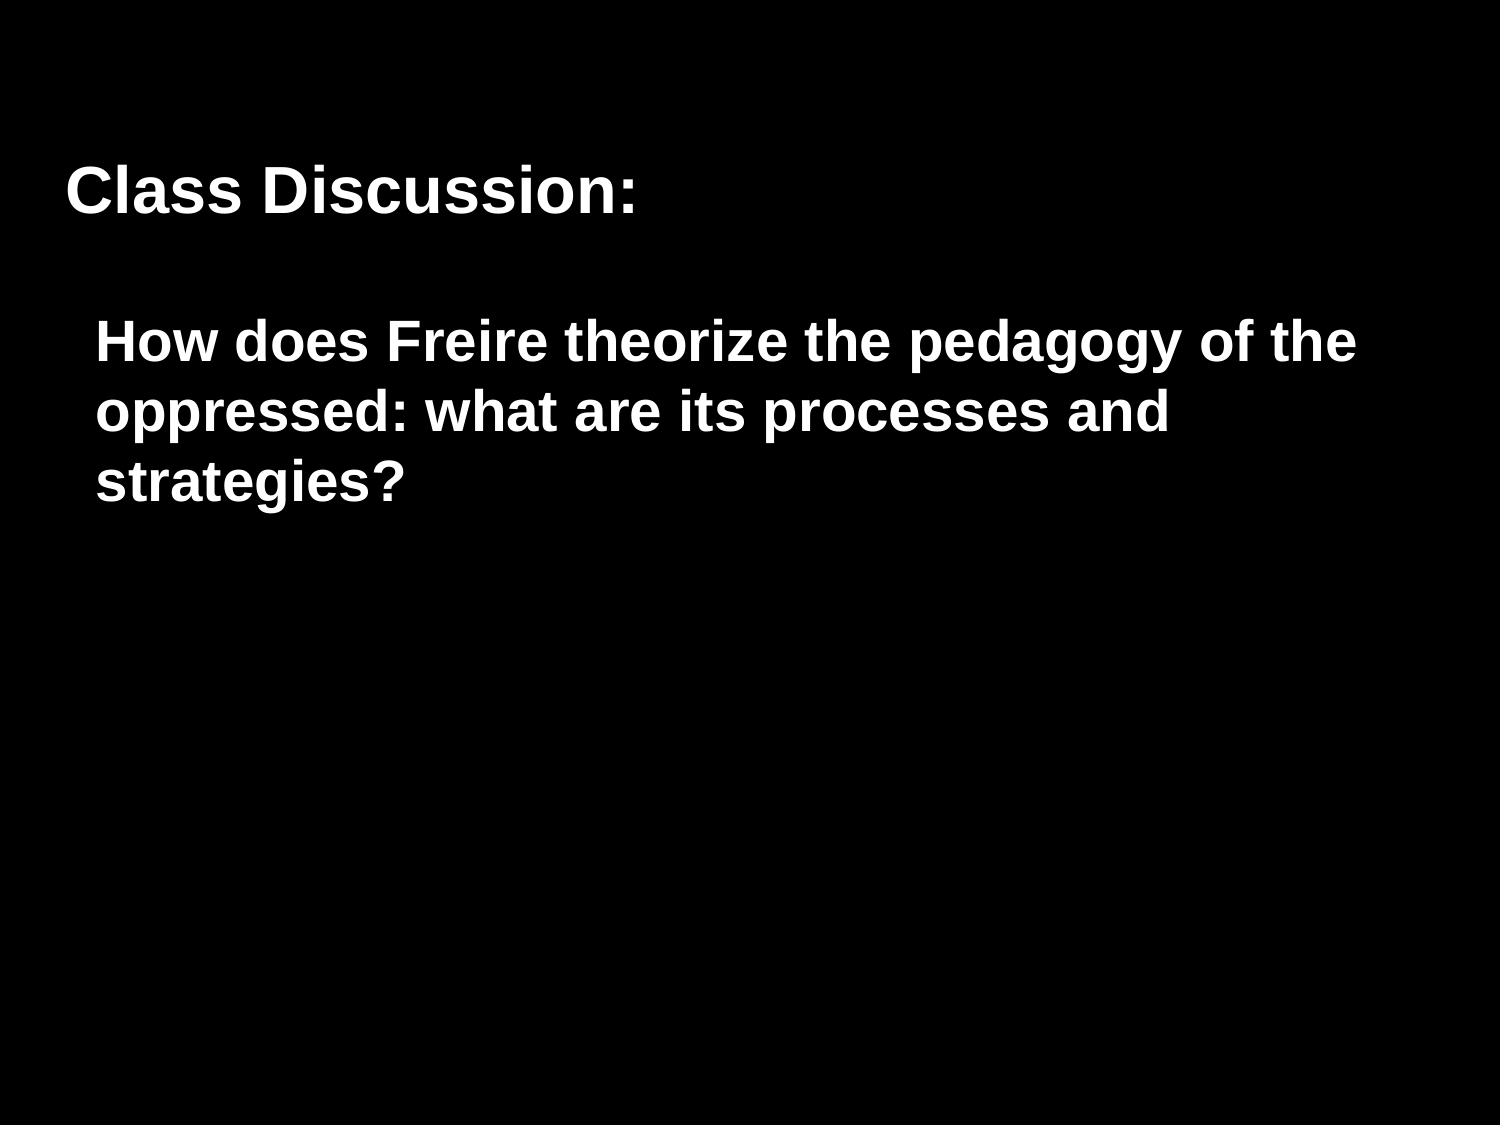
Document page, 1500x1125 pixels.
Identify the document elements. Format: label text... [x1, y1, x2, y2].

subtitle How does Freire theorize the pedagogy of the oppressed: what are its processes and strategies? [80, 295, 1454, 1033]
text_box Class Discussion: [51, 139, 1454, 234]
